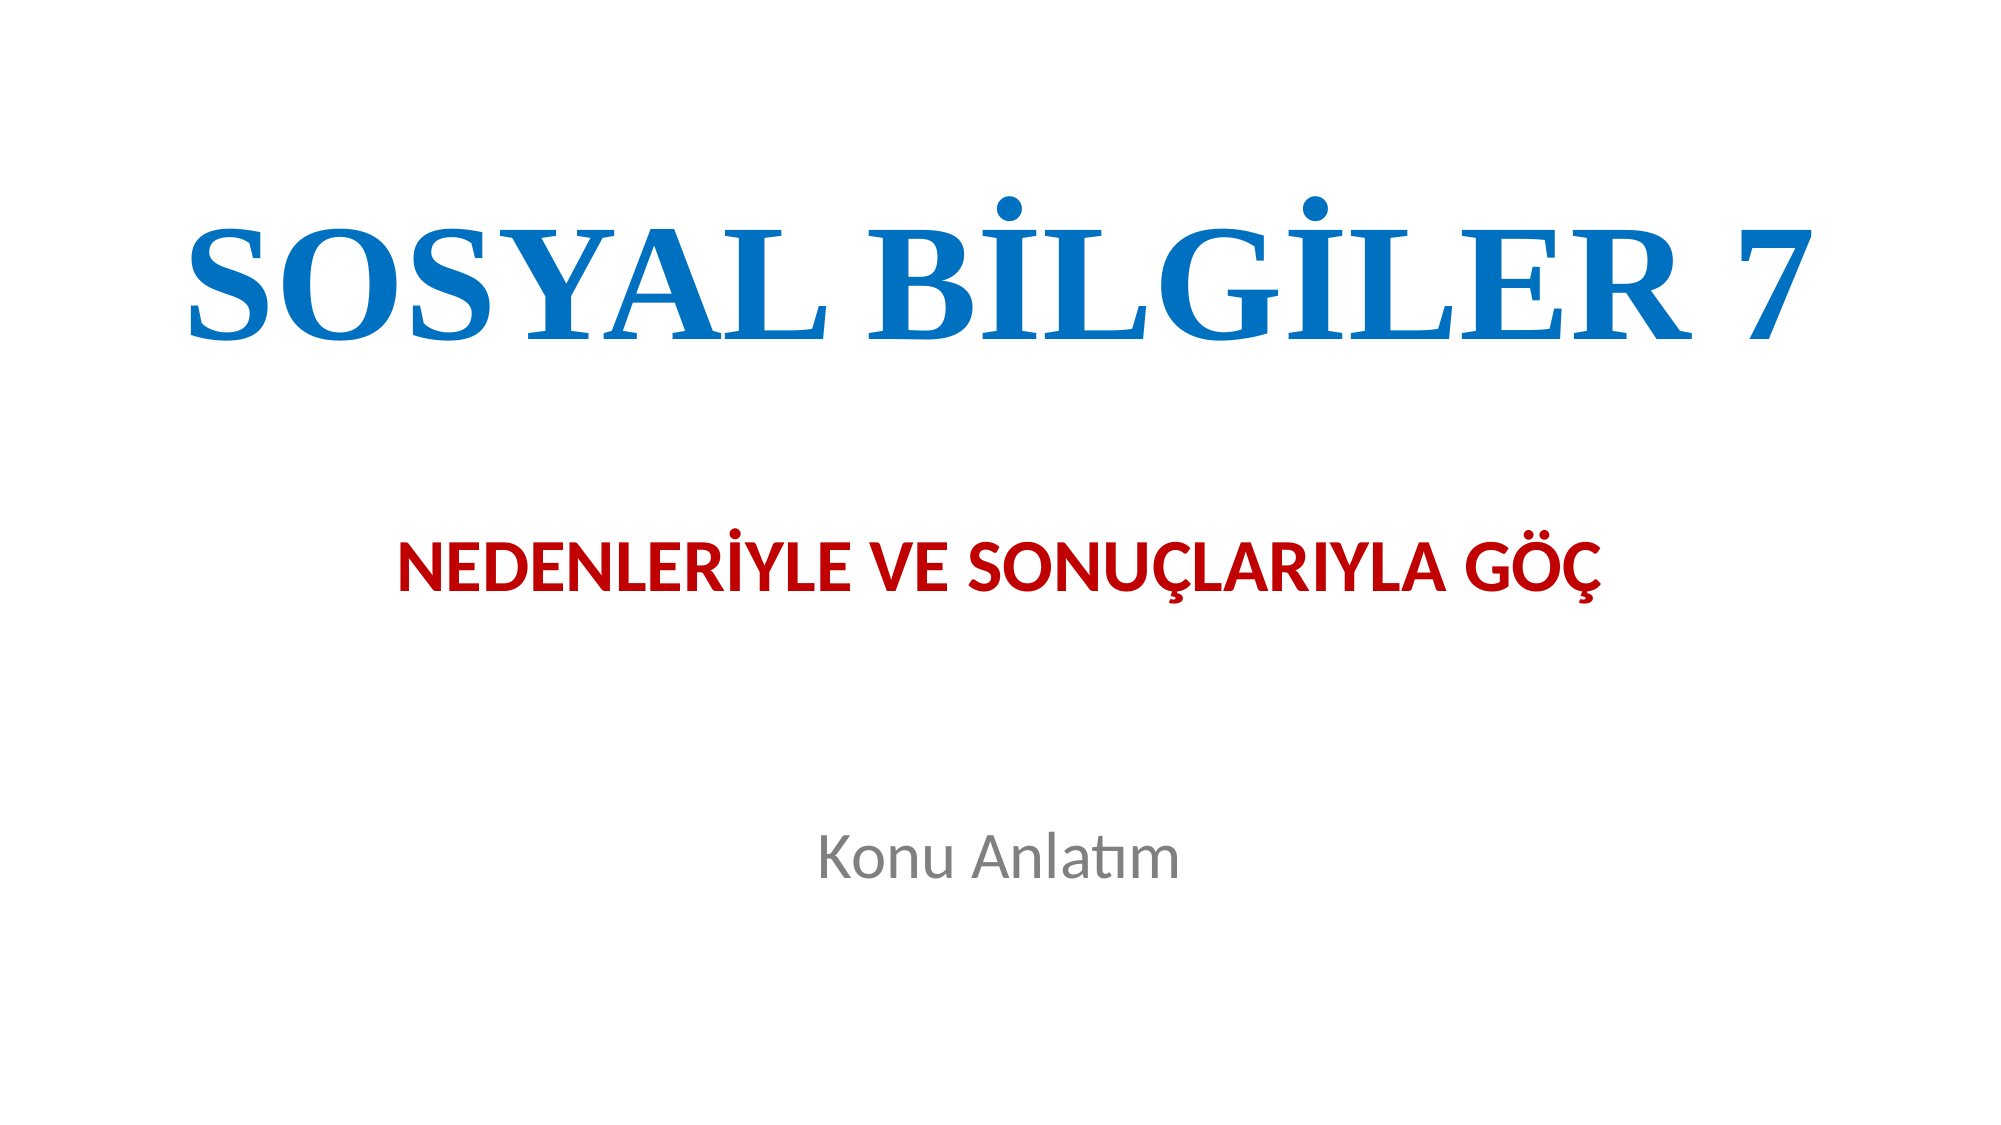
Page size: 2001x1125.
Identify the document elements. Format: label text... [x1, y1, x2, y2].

text_box SOSYAL BİLGİLER 7 [167, 165, 1833, 381]
text_box NEDENLERİYLE VE SONUÇLARIYLA GÖÇ [346, 509, 1654, 615]
text_box Konu Anlatım [802, 804, 1197, 900]
